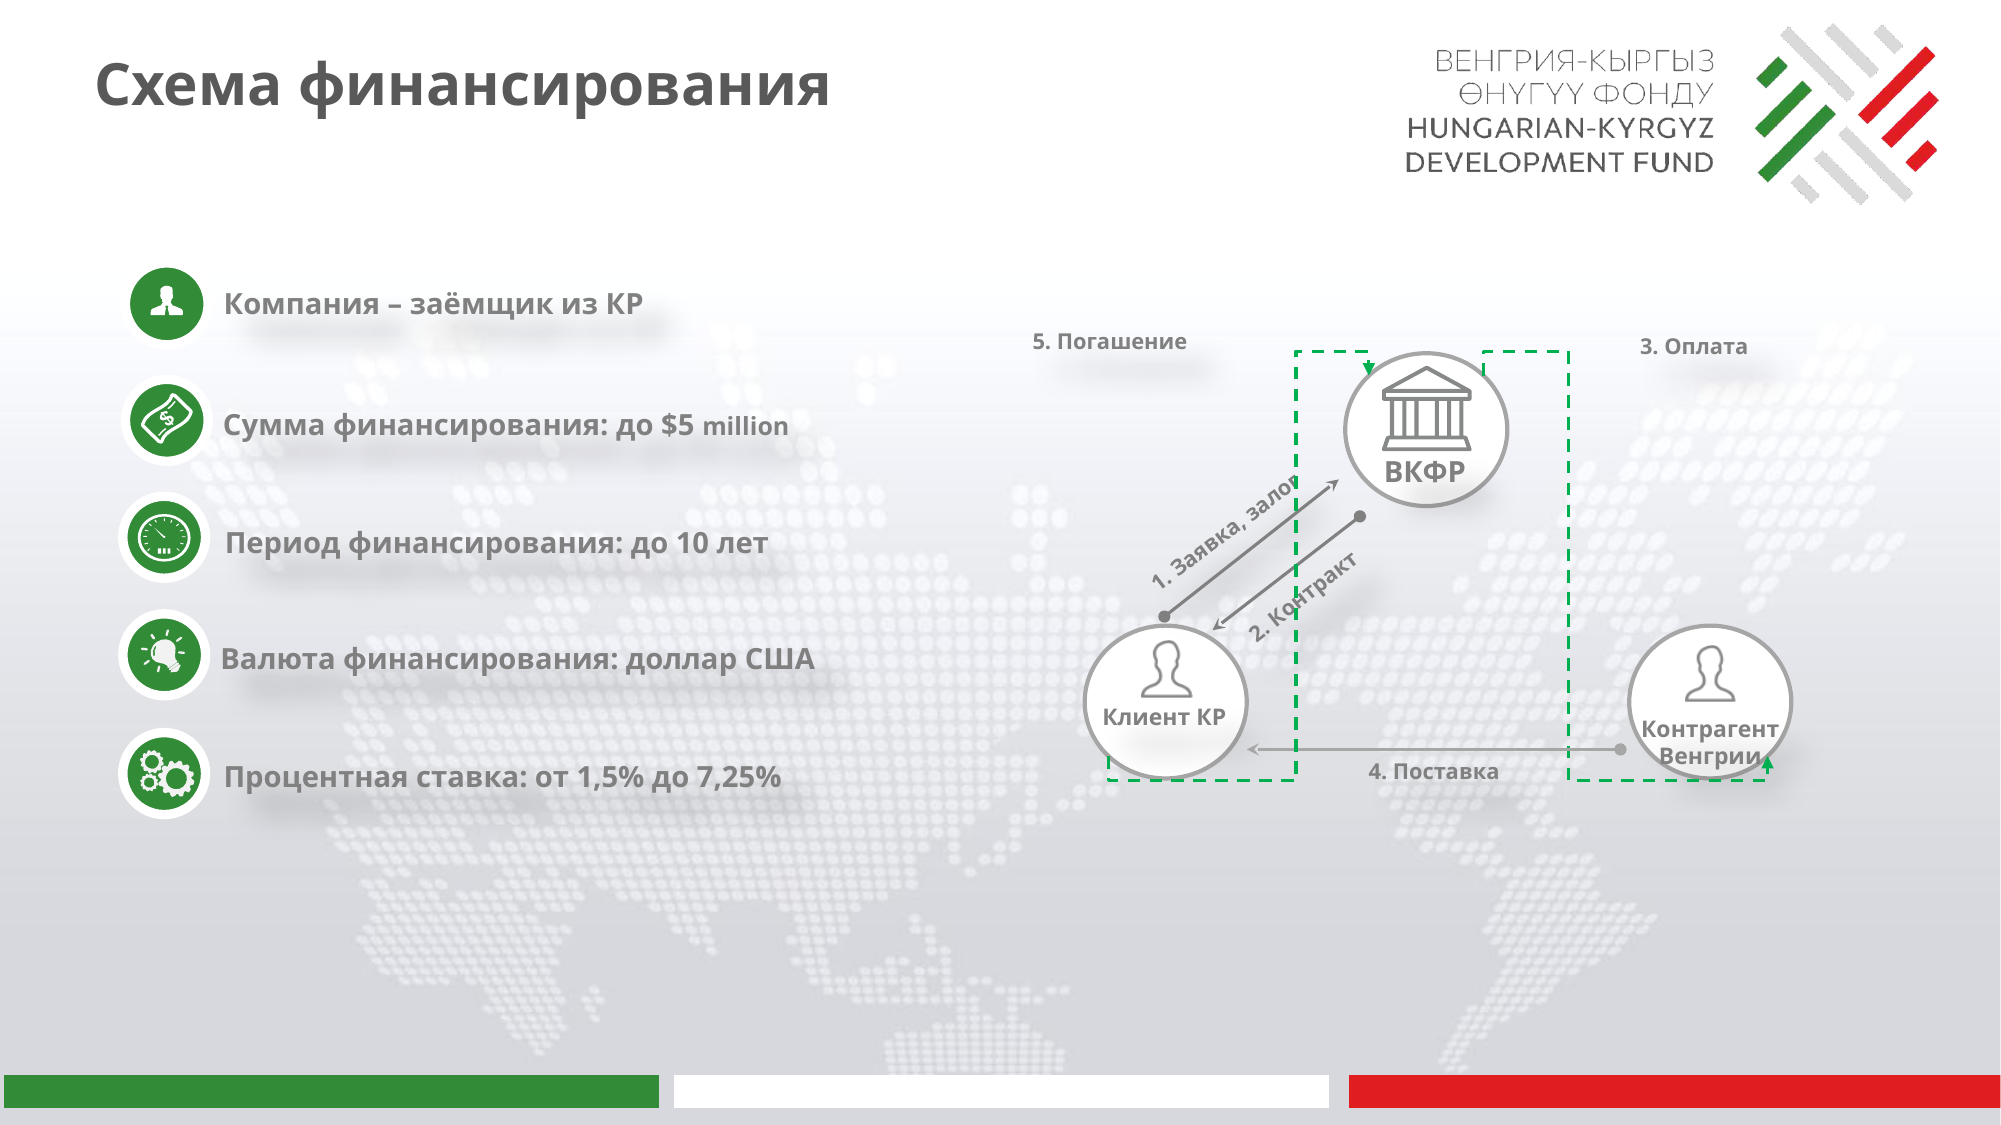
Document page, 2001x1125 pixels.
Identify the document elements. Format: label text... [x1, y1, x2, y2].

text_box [122, 262, 921, 815]
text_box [1071, 705, 1258, 779]
text_box 3. Оплата [1557, 324, 1832, 366]
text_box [1435, 423, 1817, 709]
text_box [1340, 352, 1510, 434]
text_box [3, 853, 2001, 1092]
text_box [1048, 435, 1430, 697]
picture [0, 0, 2001, 1125]
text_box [1608, 716, 1813, 779]
text_box 4. Поставка [1297, 757, 1572, 792]
text_box Схема финансирования [83, 41, 1401, 123]
text_box 5. Погашение [972, 320, 1247, 362]
